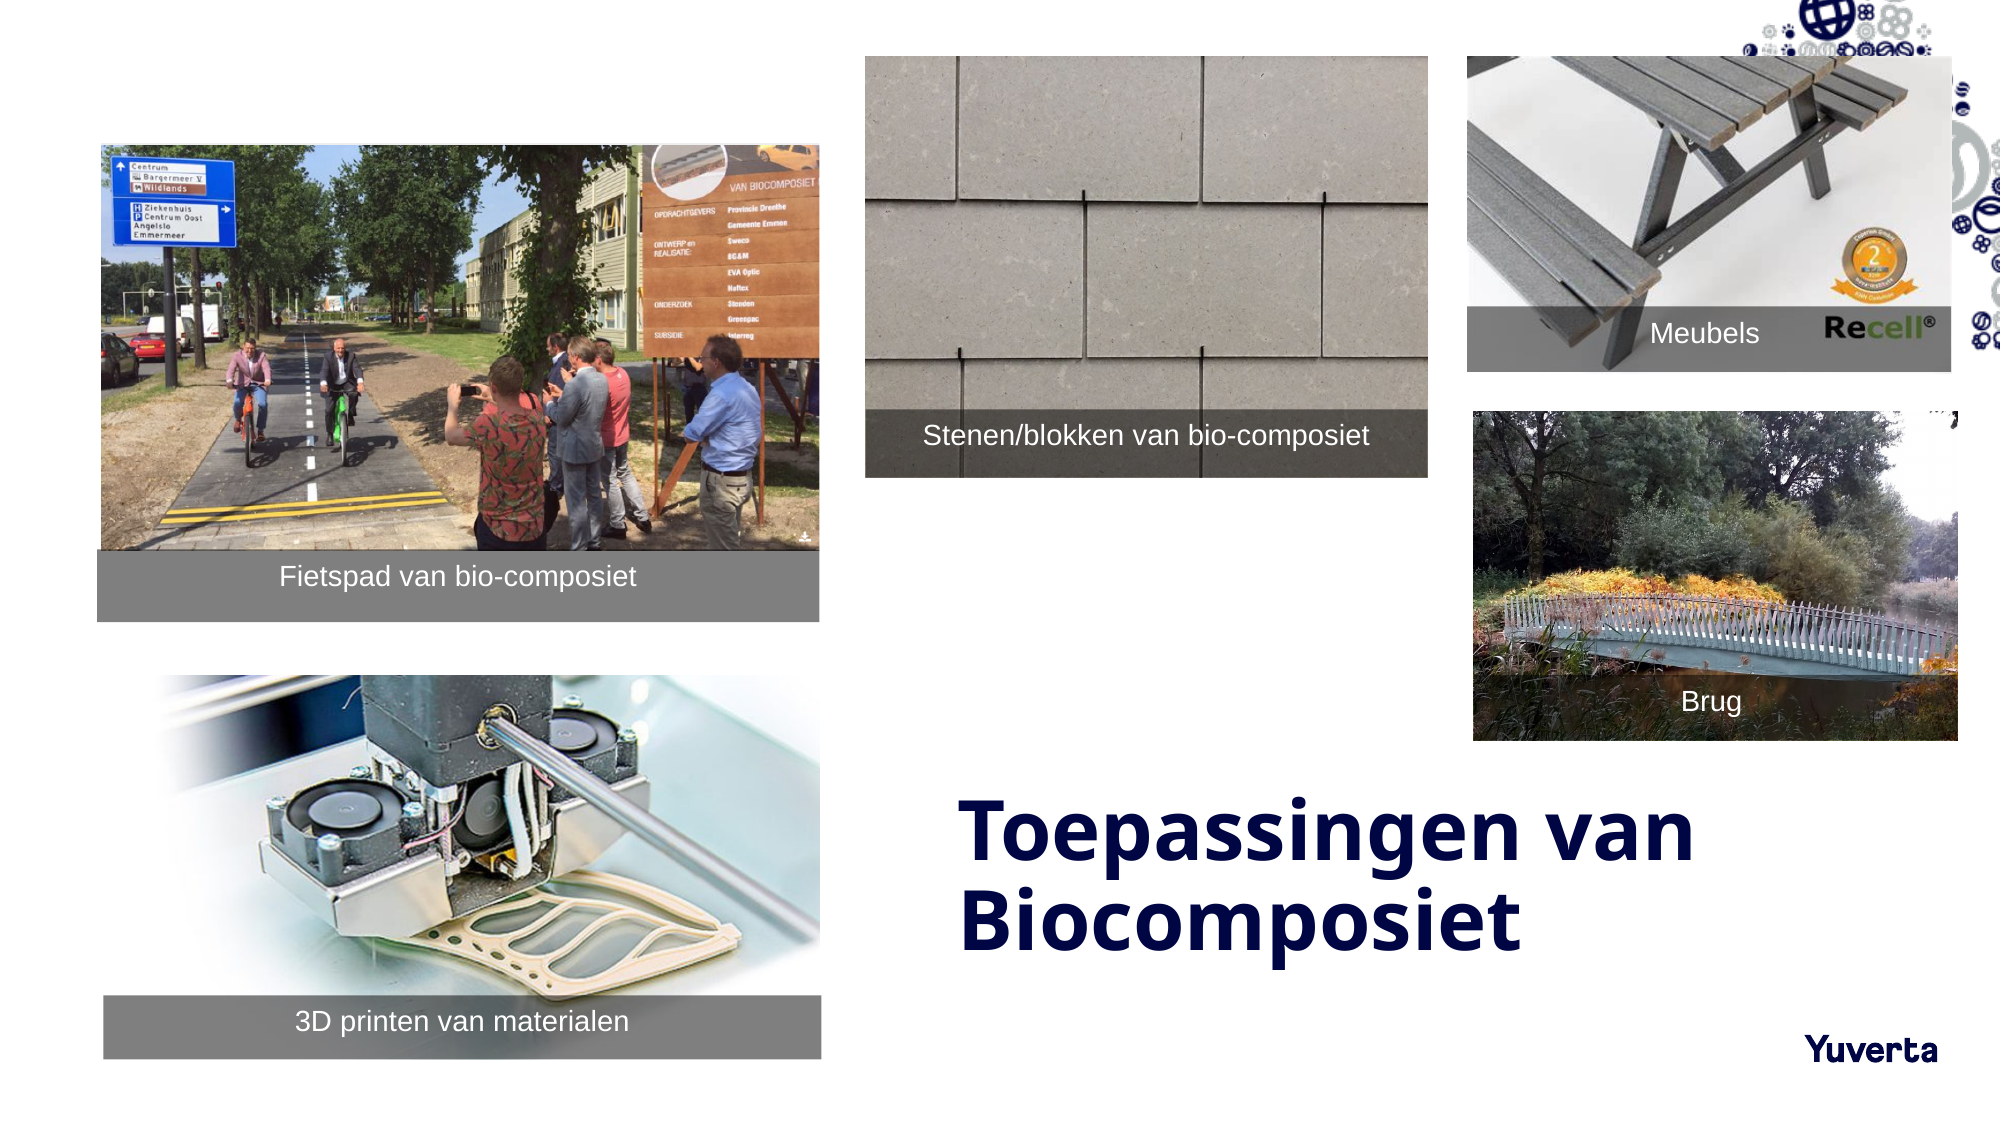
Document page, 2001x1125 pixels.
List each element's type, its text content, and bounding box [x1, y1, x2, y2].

picture [0, 0, 2000, 1125]
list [101, 143, 820, 558]
title Toepassingen van Biocomposiet [957, 782, 1858, 1101]
text_box Fietspad van bio-composiet [97, 549, 820, 623]
